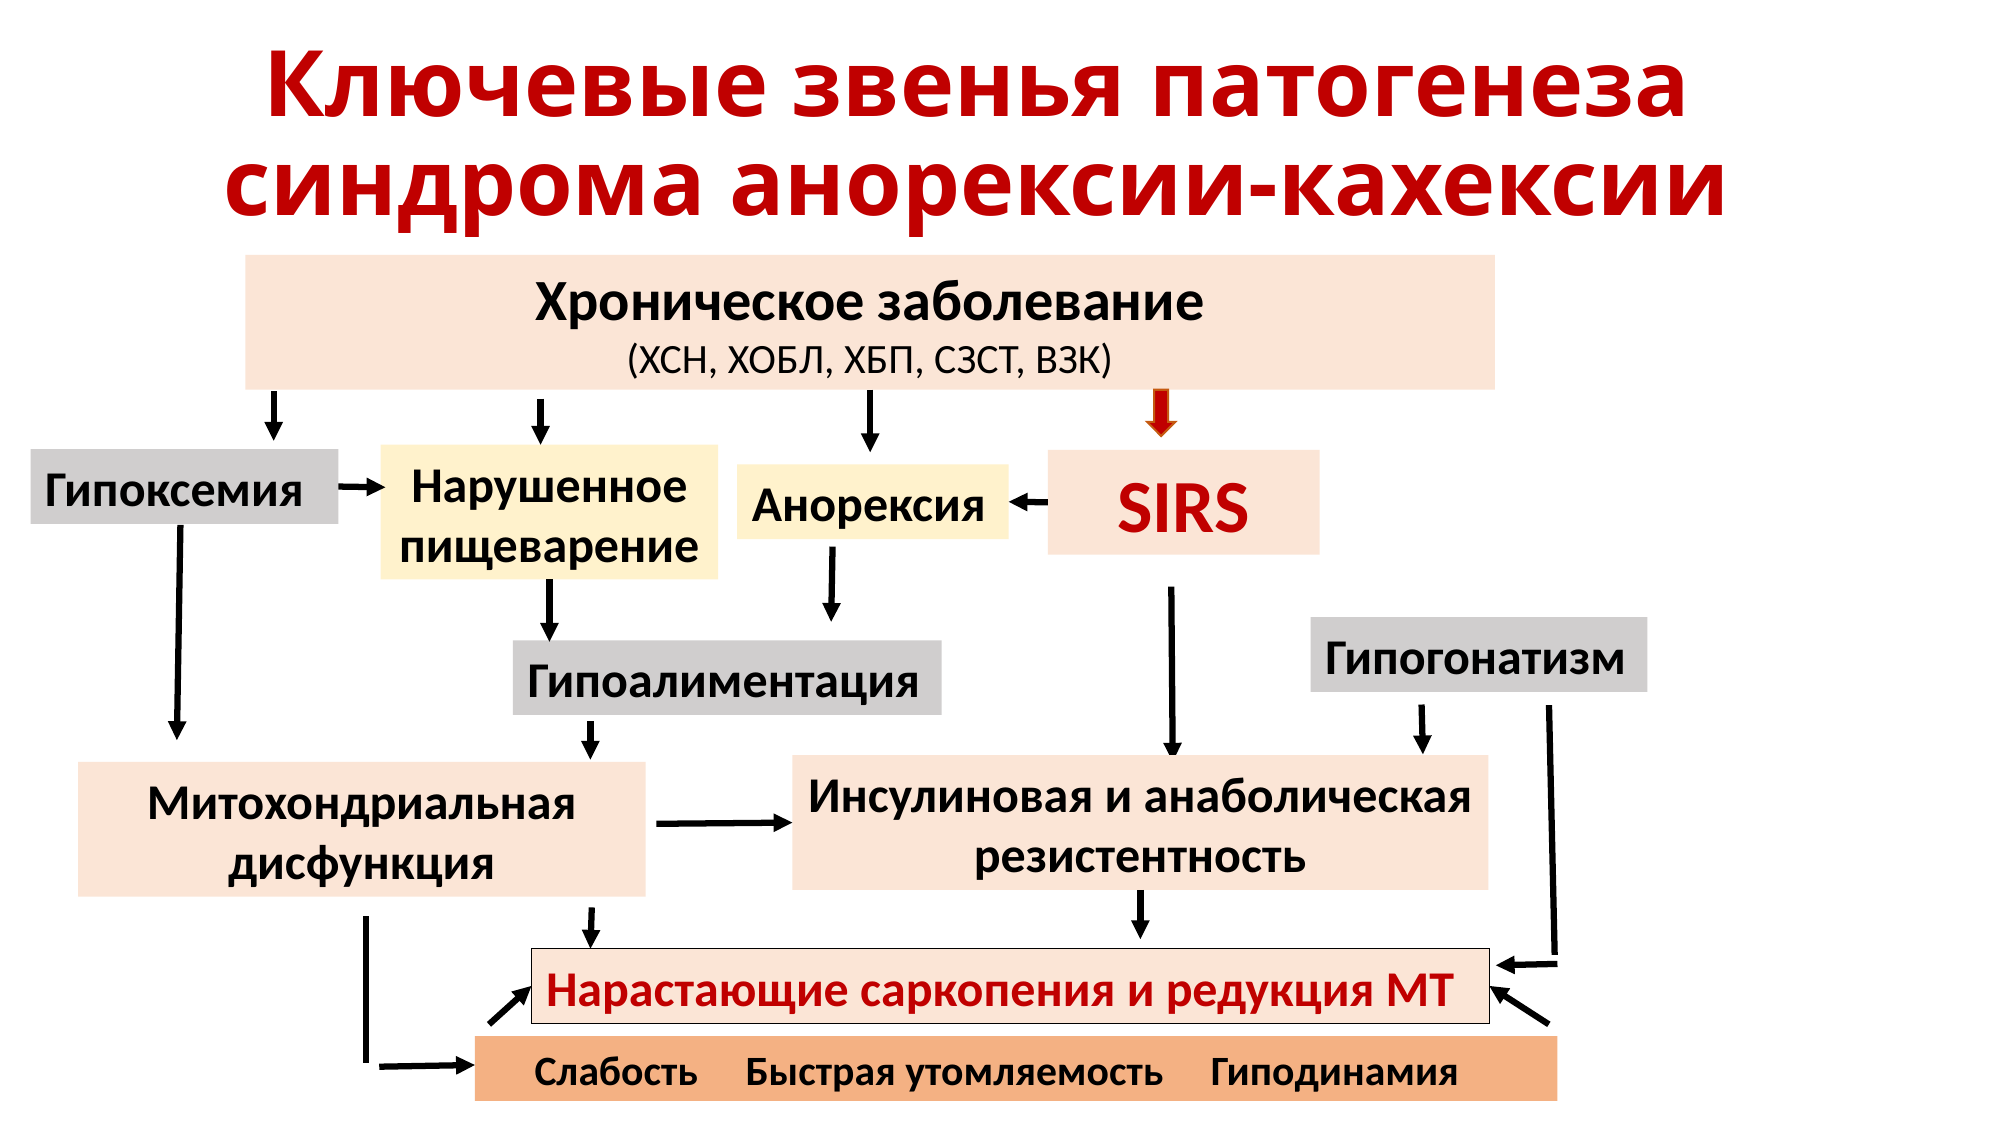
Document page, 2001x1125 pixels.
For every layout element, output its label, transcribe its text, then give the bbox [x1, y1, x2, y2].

title Ключевые звенья патогенеза синдрома анорексии-кахексии [114, 27, 1840, 245]
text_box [488, 986, 532, 1025]
text_box SIRS [1047, 449, 1320, 555]
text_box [176, 524, 181, 740]
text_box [1548, 705, 1555, 955]
text_box Гипогонатизм [1310, 617, 1648, 692]
text_box Нарастающие саркопения и редукция МТ [531, 948, 1490, 1024]
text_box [1489, 986, 1549, 1025]
text_box [1144, 388, 1178, 438]
text_box Слабость Быстрая утомляемость Гиподинамия [474, 1036, 1558, 1101]
text_box Гипоксемия [30, 449, 339, 524]
text_box Анорексия [737, 464, 1009, 540]
text_box Хроническое заболевание (ХСН, ХОБЛ, ХБП, СЗСТ, ВЗК) [245, 254, 1495, 390]
text_box Гипоалиментация [512, 640, 942, 715]
text_box Митохондриальная дисфункция [78, 761, 646, 897]
text_box Инсулиновая и анаболическая резистентность [792, 755, 1489, 890]
text_box Нарушенное пищеварение [380, 444, 719, 580]
